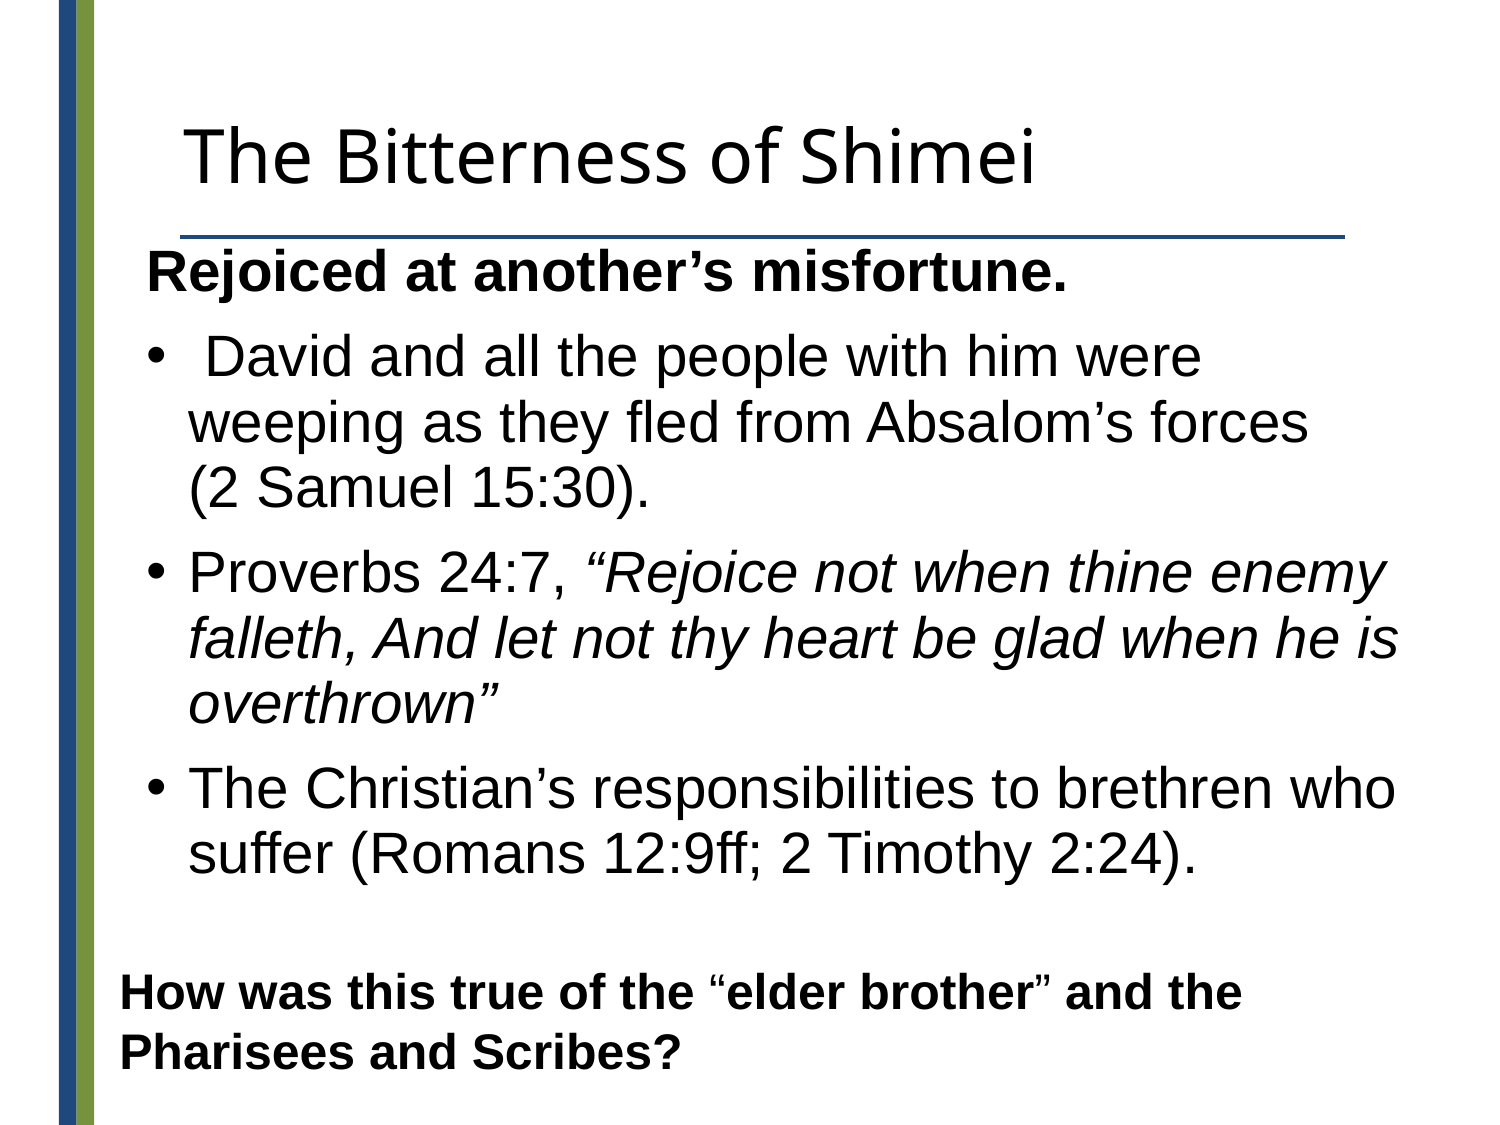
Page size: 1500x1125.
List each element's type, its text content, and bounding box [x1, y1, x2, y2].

list Rejoiced at another’s misfortune. David and all the people with him were weeping as they fled from Absalom’s forces (2 Samuel 15:30). Proverbs 24:7, “Rejoice not when thine enemy falleth, And let not thy heart be glad when he is overthrown” The Christian’s responsibilities to brethren who suffer (Romans 12:9ff; 2 Timothy 2:24). [131, 231, 1438, 895]
title The Bitterness of Shimei [168, 112, 1351, 231]
text_box How was this true of the “elder brother” and the Pharisees and Scribes? [104, 951, 1471, 1087]
